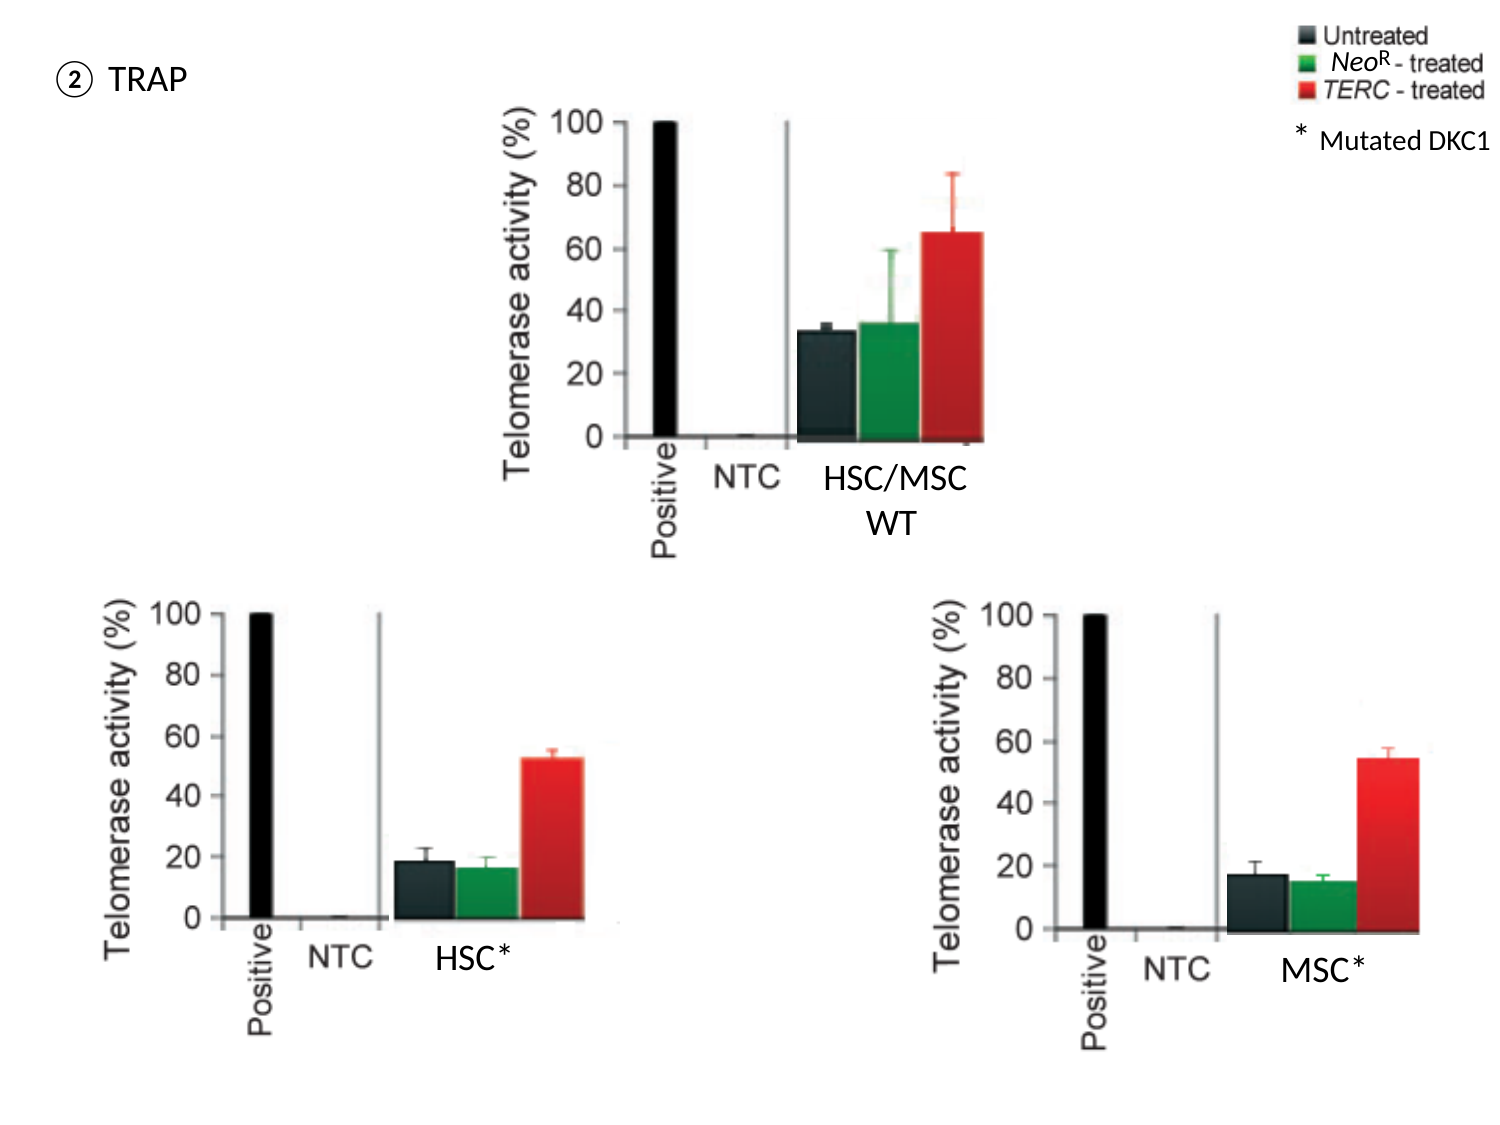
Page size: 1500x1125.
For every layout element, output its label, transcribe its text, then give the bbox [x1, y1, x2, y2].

text_box MSC* [1265, 943, 1418, 998]
text_box HSC* [410, 947, 539, 986]
text_box HSC/MSC WT [808, 445, 1020, 550]
text_box * Mutated DKC1 [1277, 123, 1500, 166]
picture [1266, 0, 1500, 116]
picture [70, 573, 620, 1044]
picture [898, 573, 1442, 1058]
picture [468, 81, 997, 566]
text_box ② TRAP [35, 46, 258, 107]
